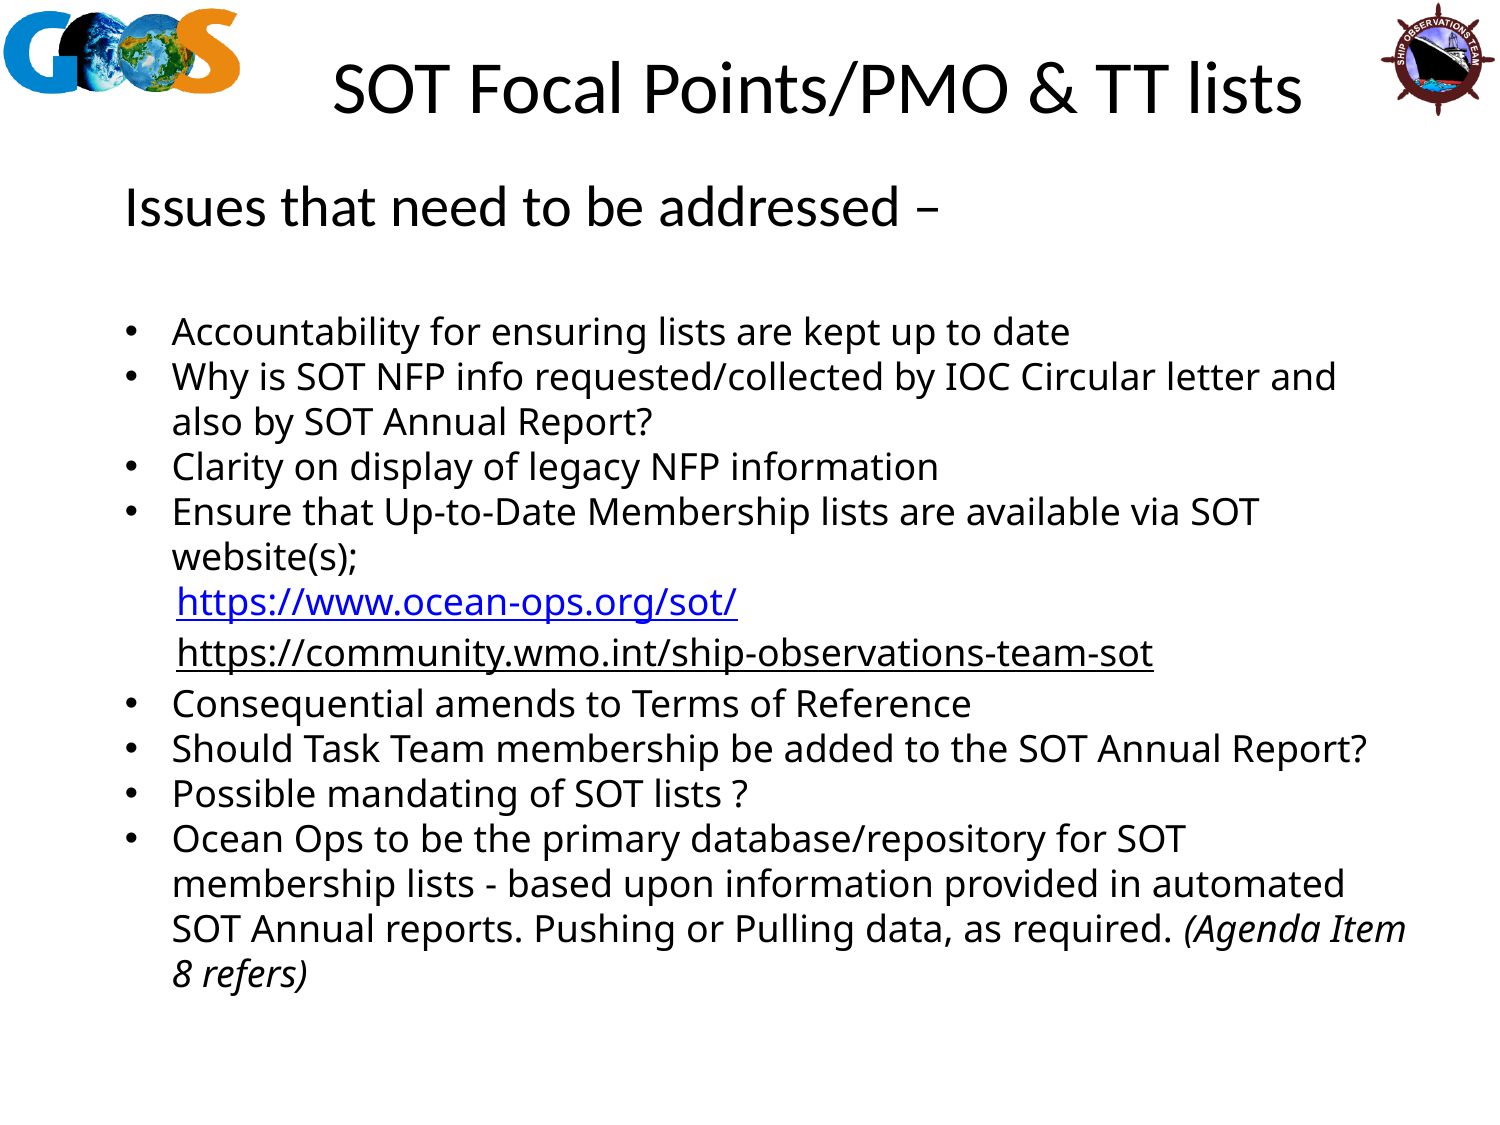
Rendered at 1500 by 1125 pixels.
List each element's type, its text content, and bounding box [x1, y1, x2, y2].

text_box SOT Focal Points/PMO & TT lists [317, 30, 1337, 136]
text_box Issues that need to be addressed – Accountability for ensuring lists are kept up to date Why is SOT NFP info requested/collected by IOC Circular letter and also by SOT Annual Report? Clarity on display of legacy NFP information Ensure that Up-to-Date Membership lists are available via SOT website(s); https://www.ocean-ops.org/sot/ https://community.wmo.int/ship-observations-team-sot Consequential amends to Terms of Reference Should Task Team membership be added to the SOT Annual Report? Possible mandating of SOT lists ? Ocean Ops to be the primary database/repository for SOT membership lists - based upon information provided in automated SOT Annual reports. Pushing or Pulling data, as required. (Agenda Item 8 refers) [110, 160, 1431, 1048]
picture [3, 7, 240, 94]
picture [1380, 2, 1495, 116]
